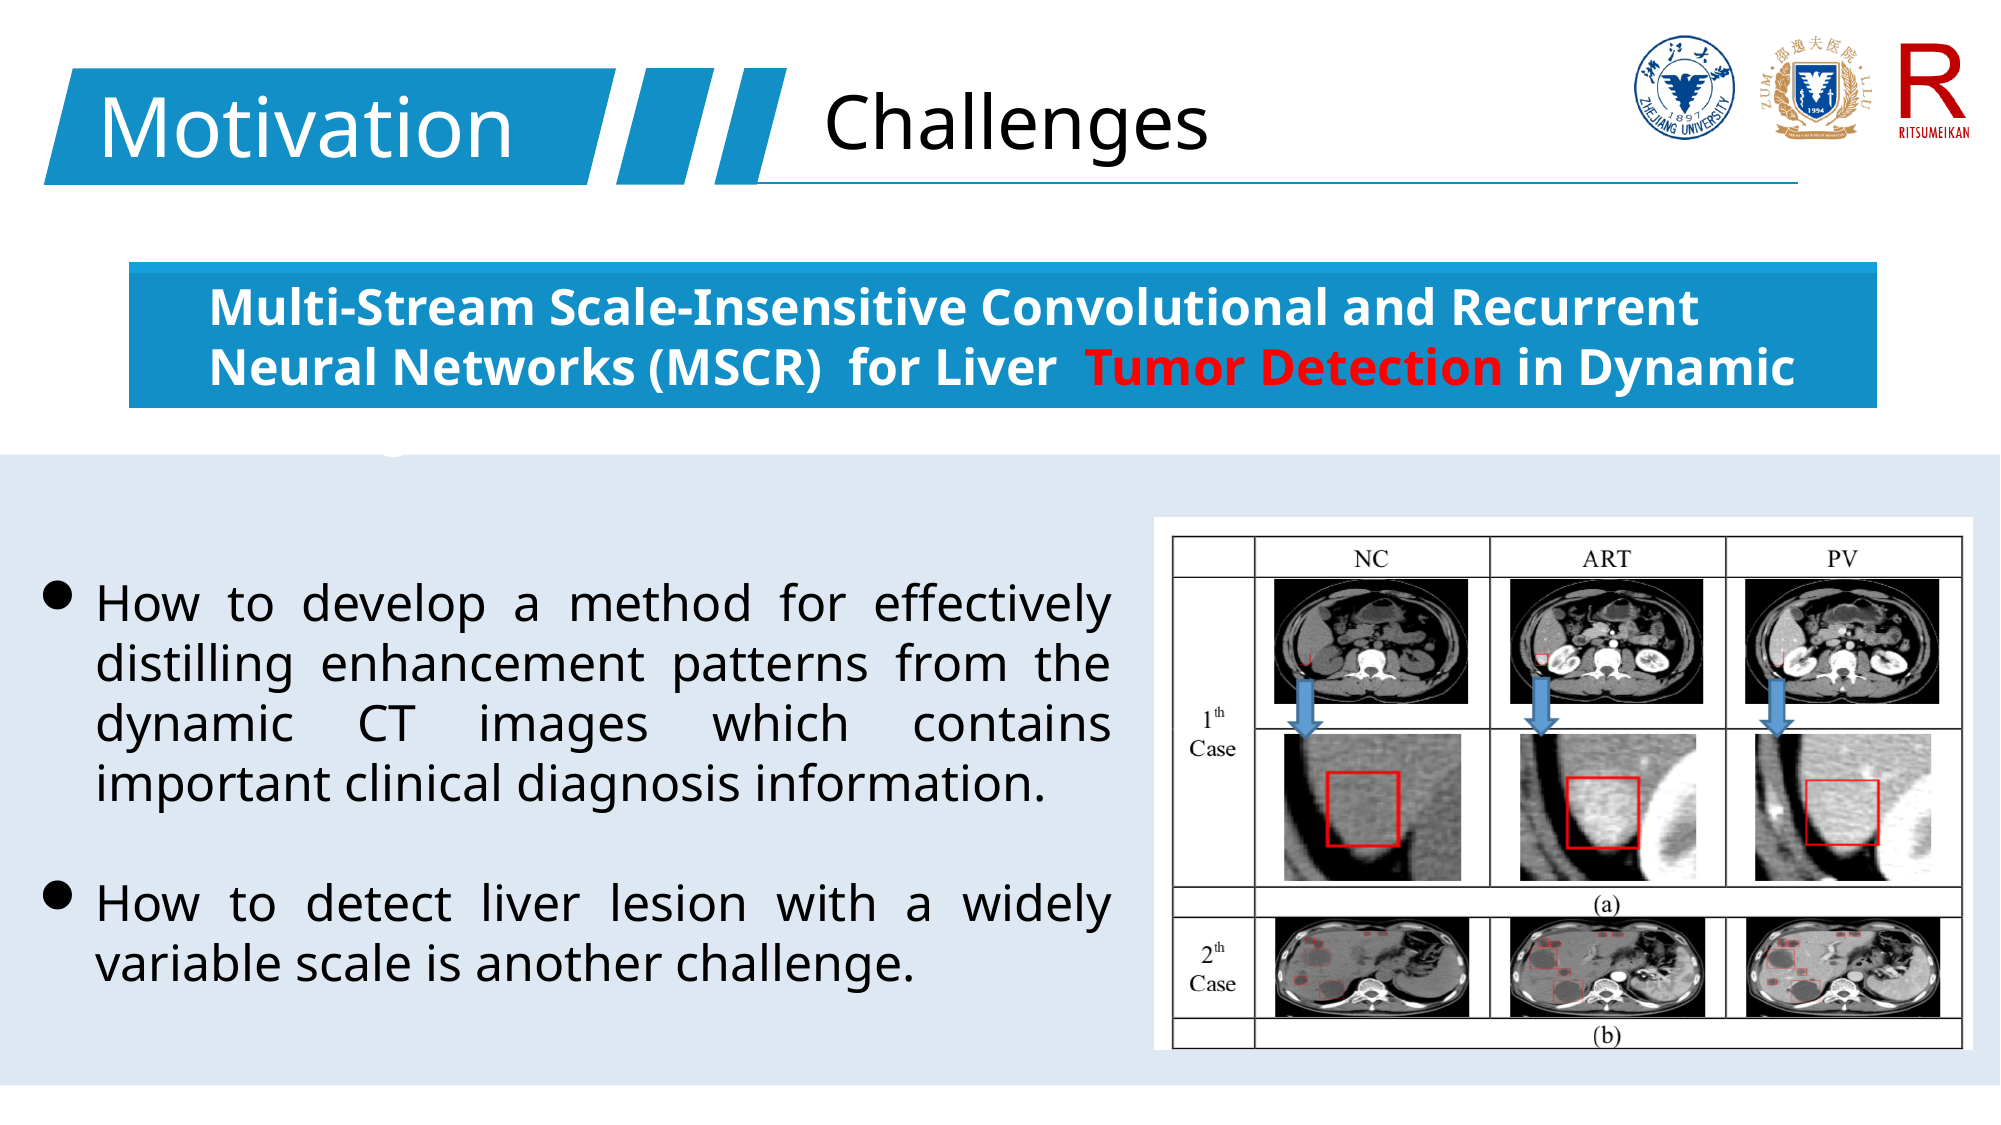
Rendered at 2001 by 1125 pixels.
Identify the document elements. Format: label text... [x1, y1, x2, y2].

text_box Multi-Stream Scale-Insensitive Convolutional and Recurrent Neural Networks (MSCR) for Liver Tumor Detection in Dynamic CT Images. [193, 269, 1877, 463]
text_box [712, 67, 789, 186]
text_box [42, 67, 618, 186]
picture [1154, 517, 1973, 1050]
picture [1634, 0, 2000, 205]
text_box How to develop a method for effectively distilling enhancement patterns from the dynamic CT images which contains important clinical diagnosis information. How to detect liver lesion with a widely variable scale is another challenge. [24, 564, 1128, 999]
text_box [614, 67, 716, 186]
text_box Challenges [808, 66, 1226, 172]
text_box Motivation [82, 66, 532, 182]
text_box [0, 454, 2000, 1086]
text_box [128, 272, 193, 409]
